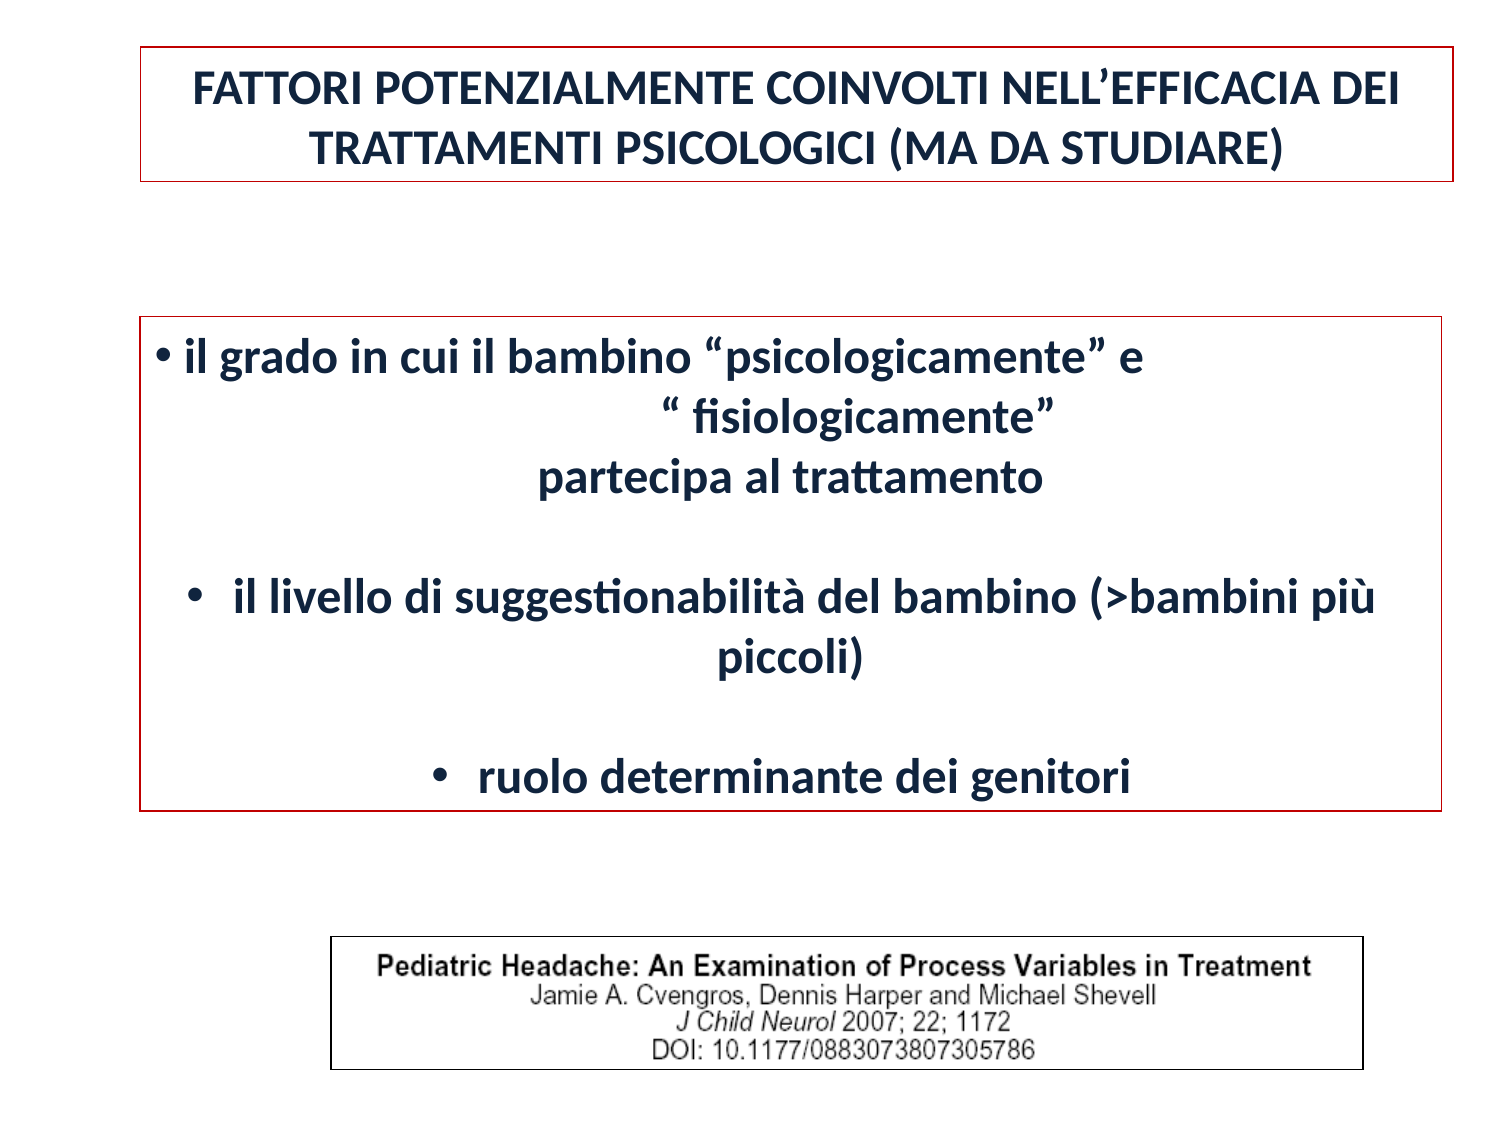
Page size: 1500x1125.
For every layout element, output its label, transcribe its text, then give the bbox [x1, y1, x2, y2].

text_box FATTORI POTENZIALMENTE COINVOLTI NELL’EFFICACIA DEI TRATTAMENTI PSICOLOGICI (MA DA STUDIARE) [140, 46, 1454, 182]
picture [331, 937, 1363, 1069]
text_box il grado in cui il bambino “psicologicamente” e “ fisiologicamente” partecipa al trattamento il livello di suggestionabilità del bambino (>bambini più piccoli) ruolo determinante dei genitori [139, 316, 1442, 812]
